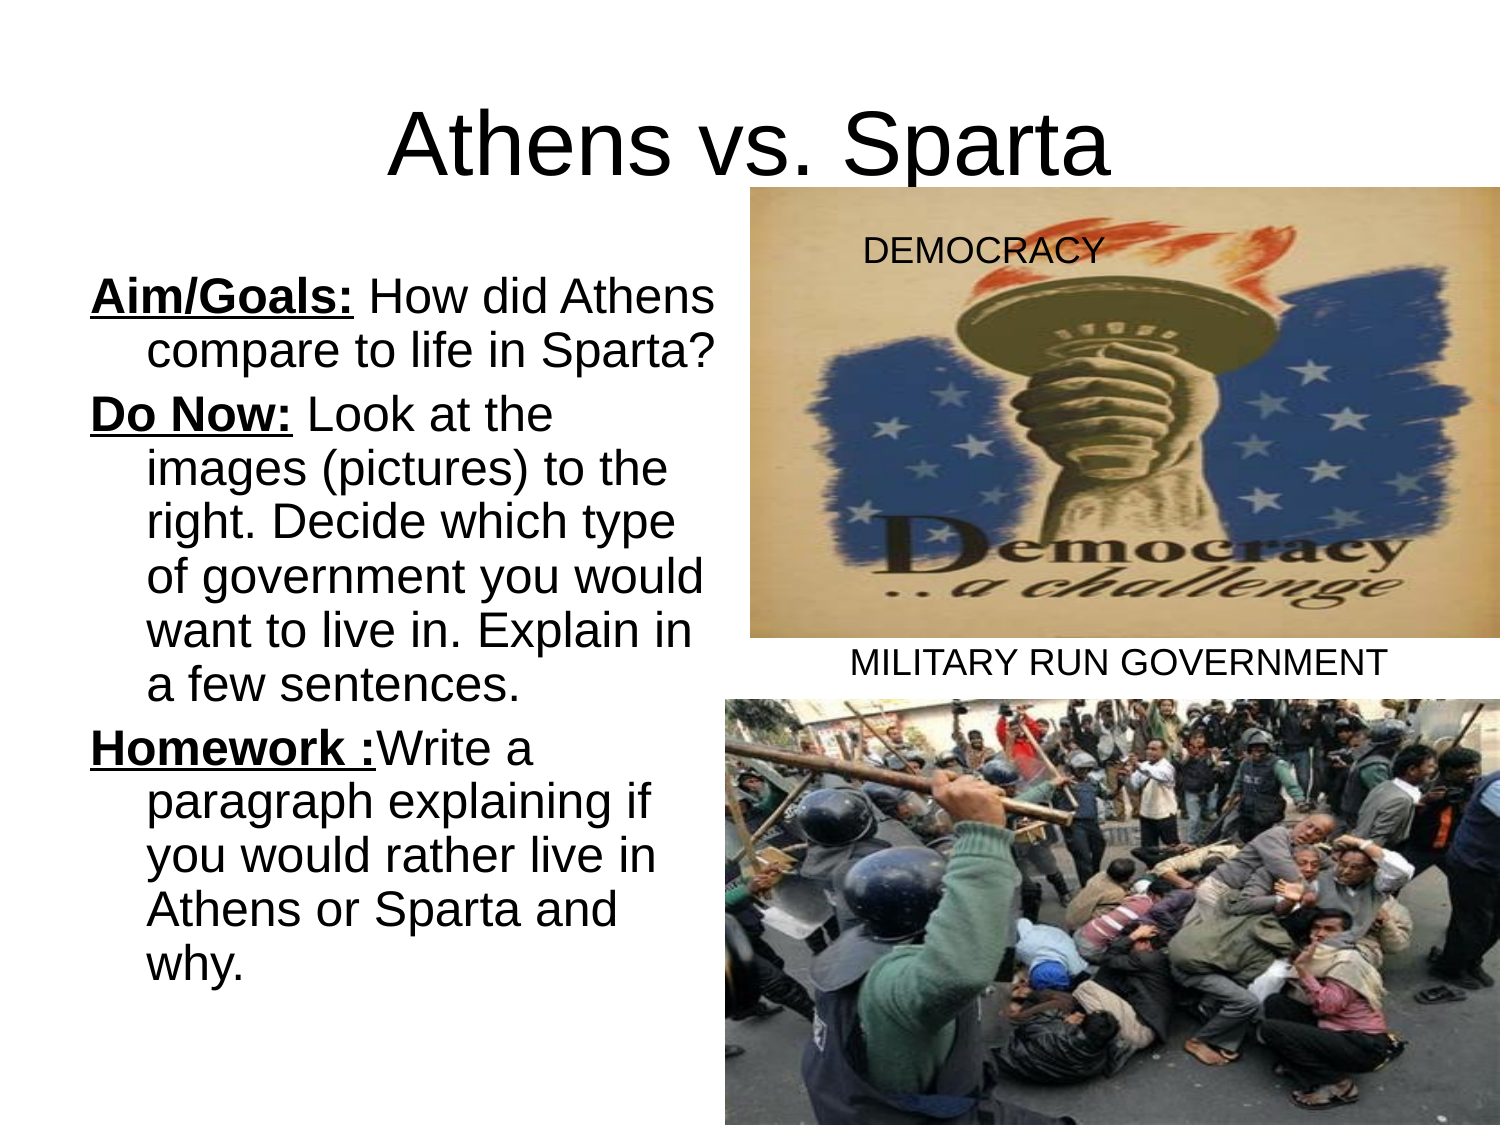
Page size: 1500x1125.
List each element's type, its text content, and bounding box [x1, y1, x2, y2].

text_box MILITARY RUN GOVERNMENT [834, 647, 1409, 691]
title Athens vs. Sparta [74, 44, 1426, 233]
picture [749, 187, 1500, 638]
list Aim/Goals: How did Athens compare to life in Sparta? Do Now: Look at the images (pictures) to the right. Decide which type of government you would want to live in. Explain in a few sentences. Homework :Write a paragraph explaining if you would rather live in Athens or Sparta and why. [74, 262, 738, 1006]
picture [724, 699, 1500, 1125]
